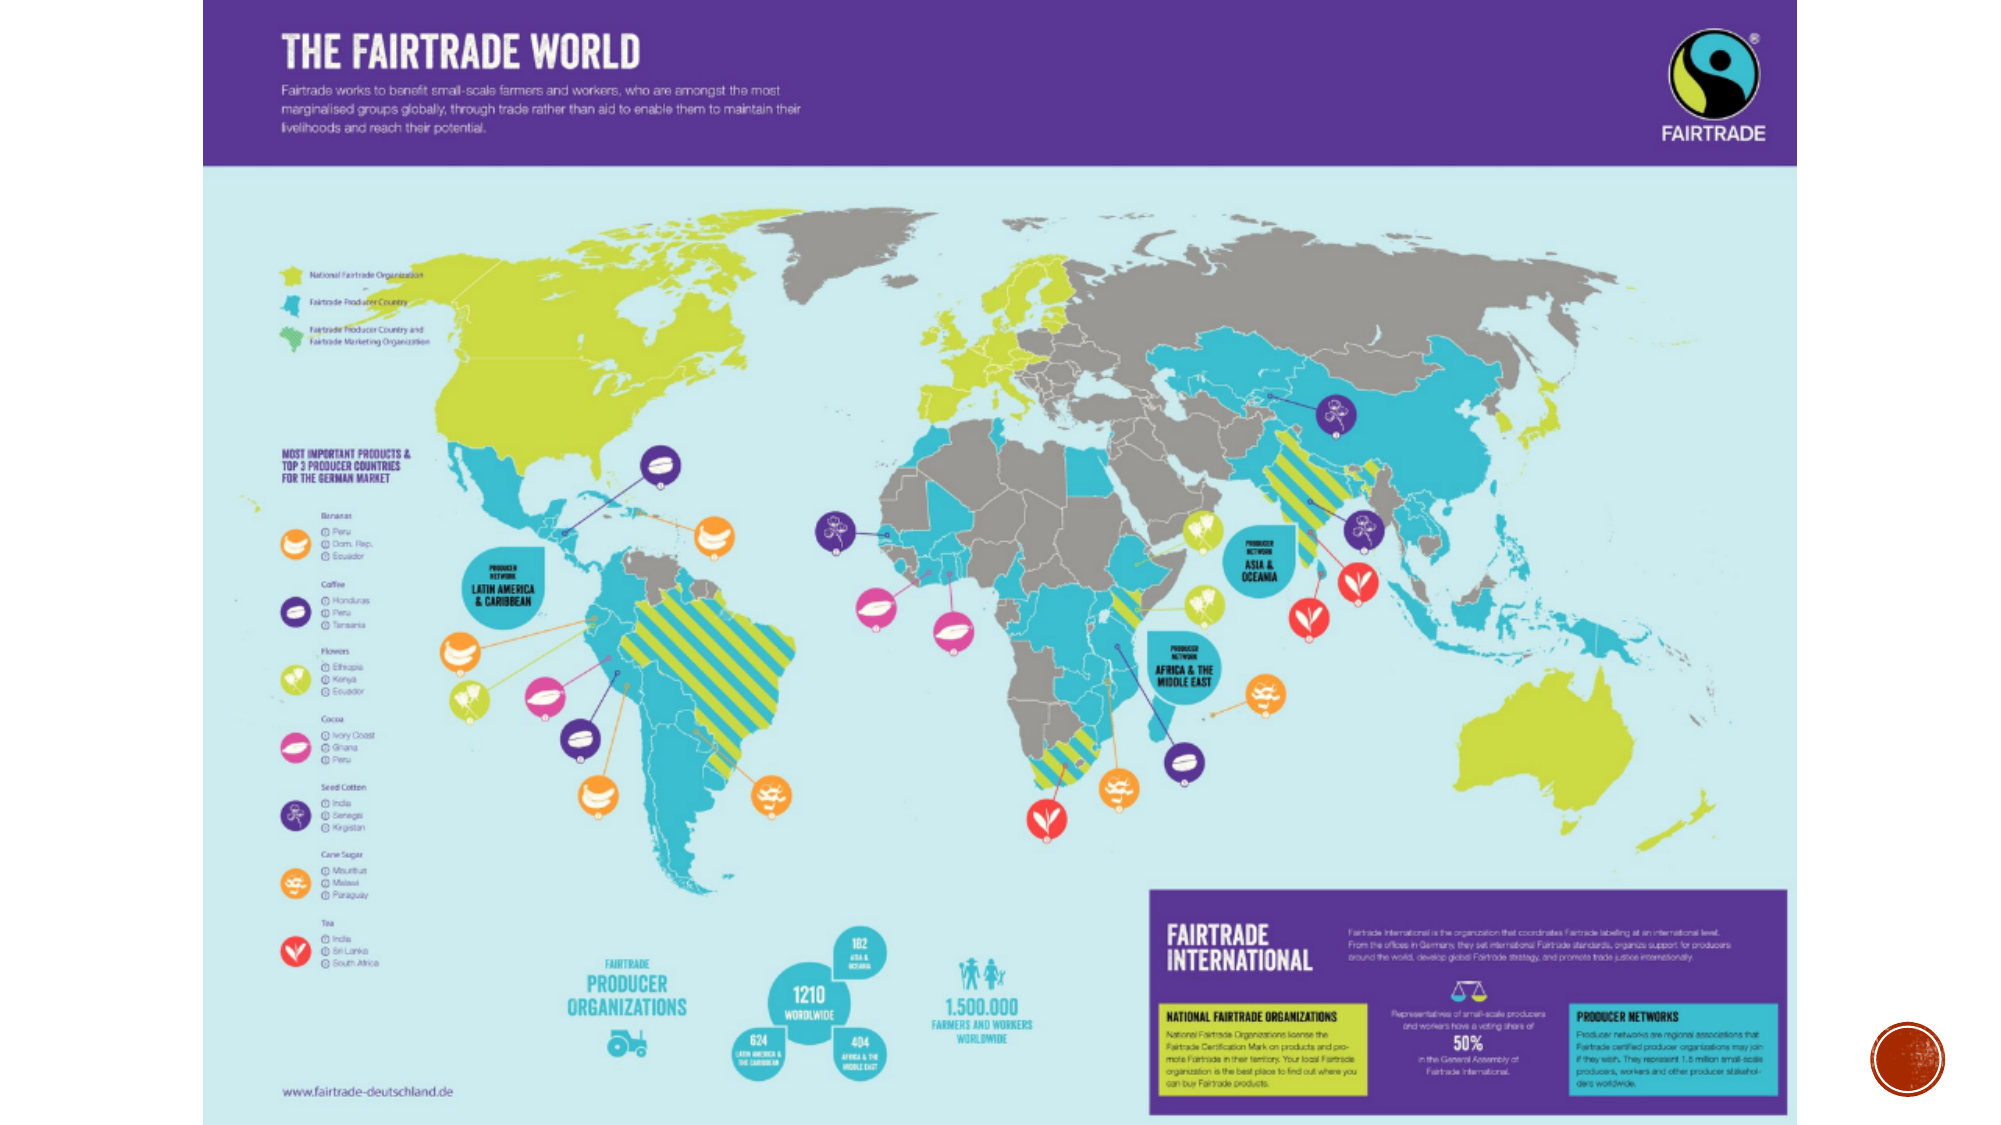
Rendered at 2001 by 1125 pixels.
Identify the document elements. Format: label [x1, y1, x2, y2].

picture [203, 0, 1797, 1125]
